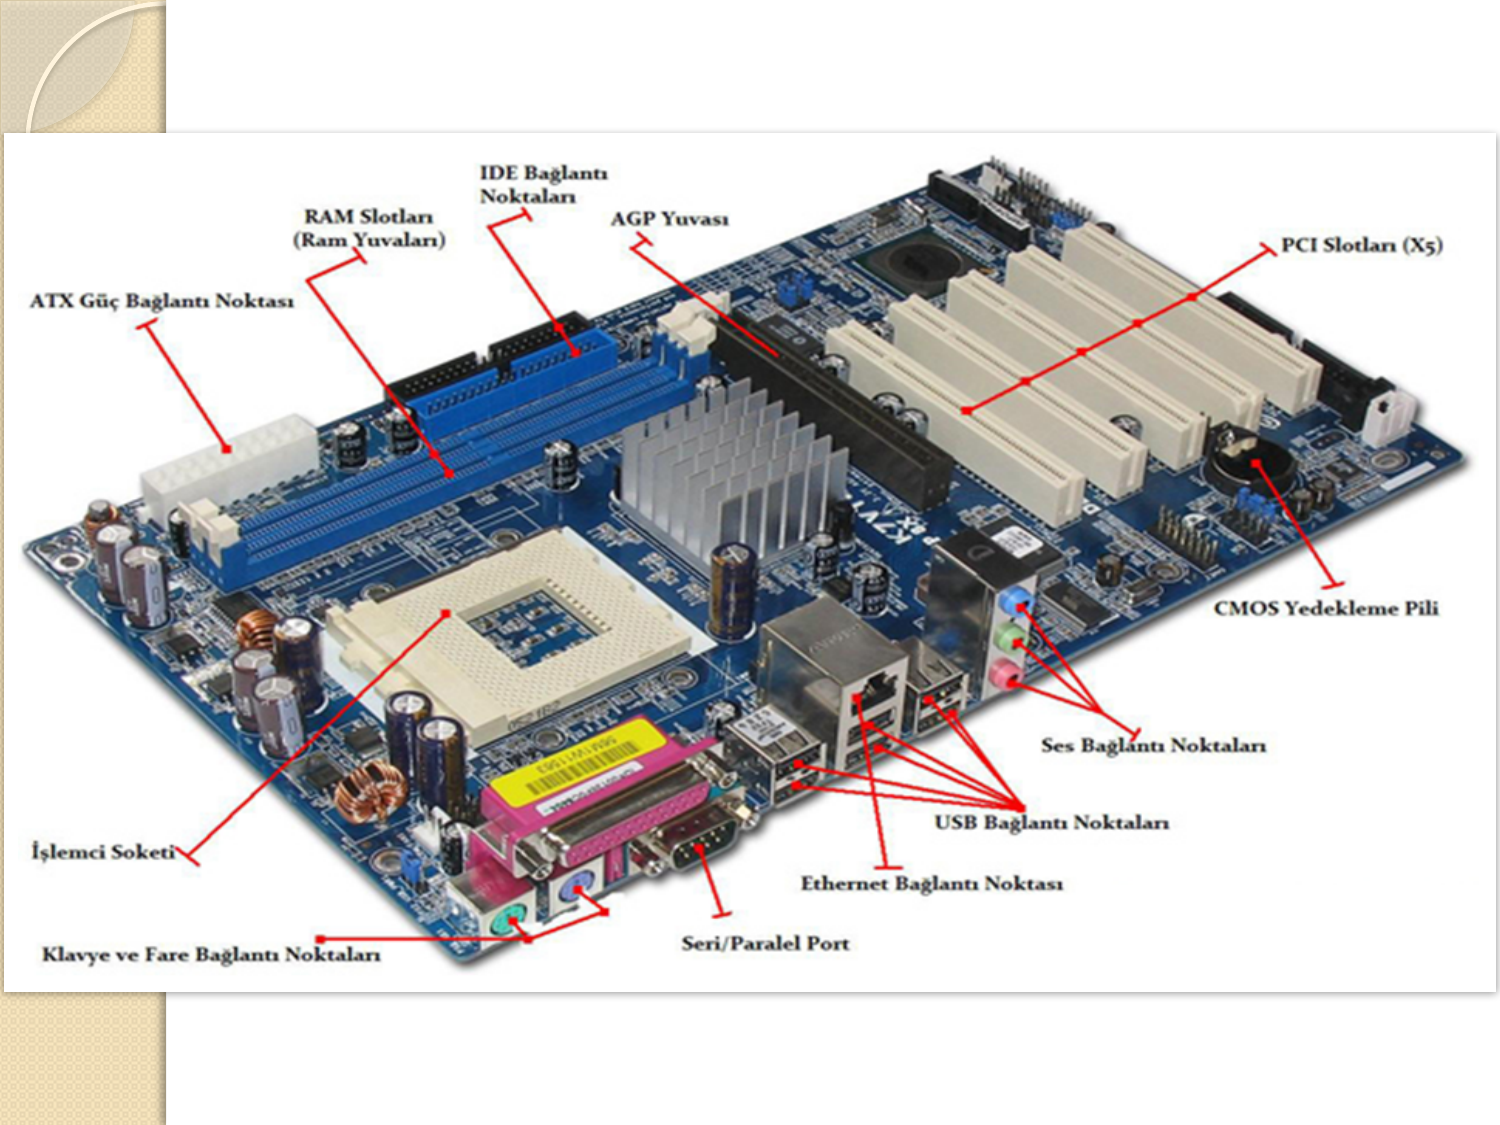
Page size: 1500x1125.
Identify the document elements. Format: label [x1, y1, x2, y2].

picture [17, 147, 1482, 978]
